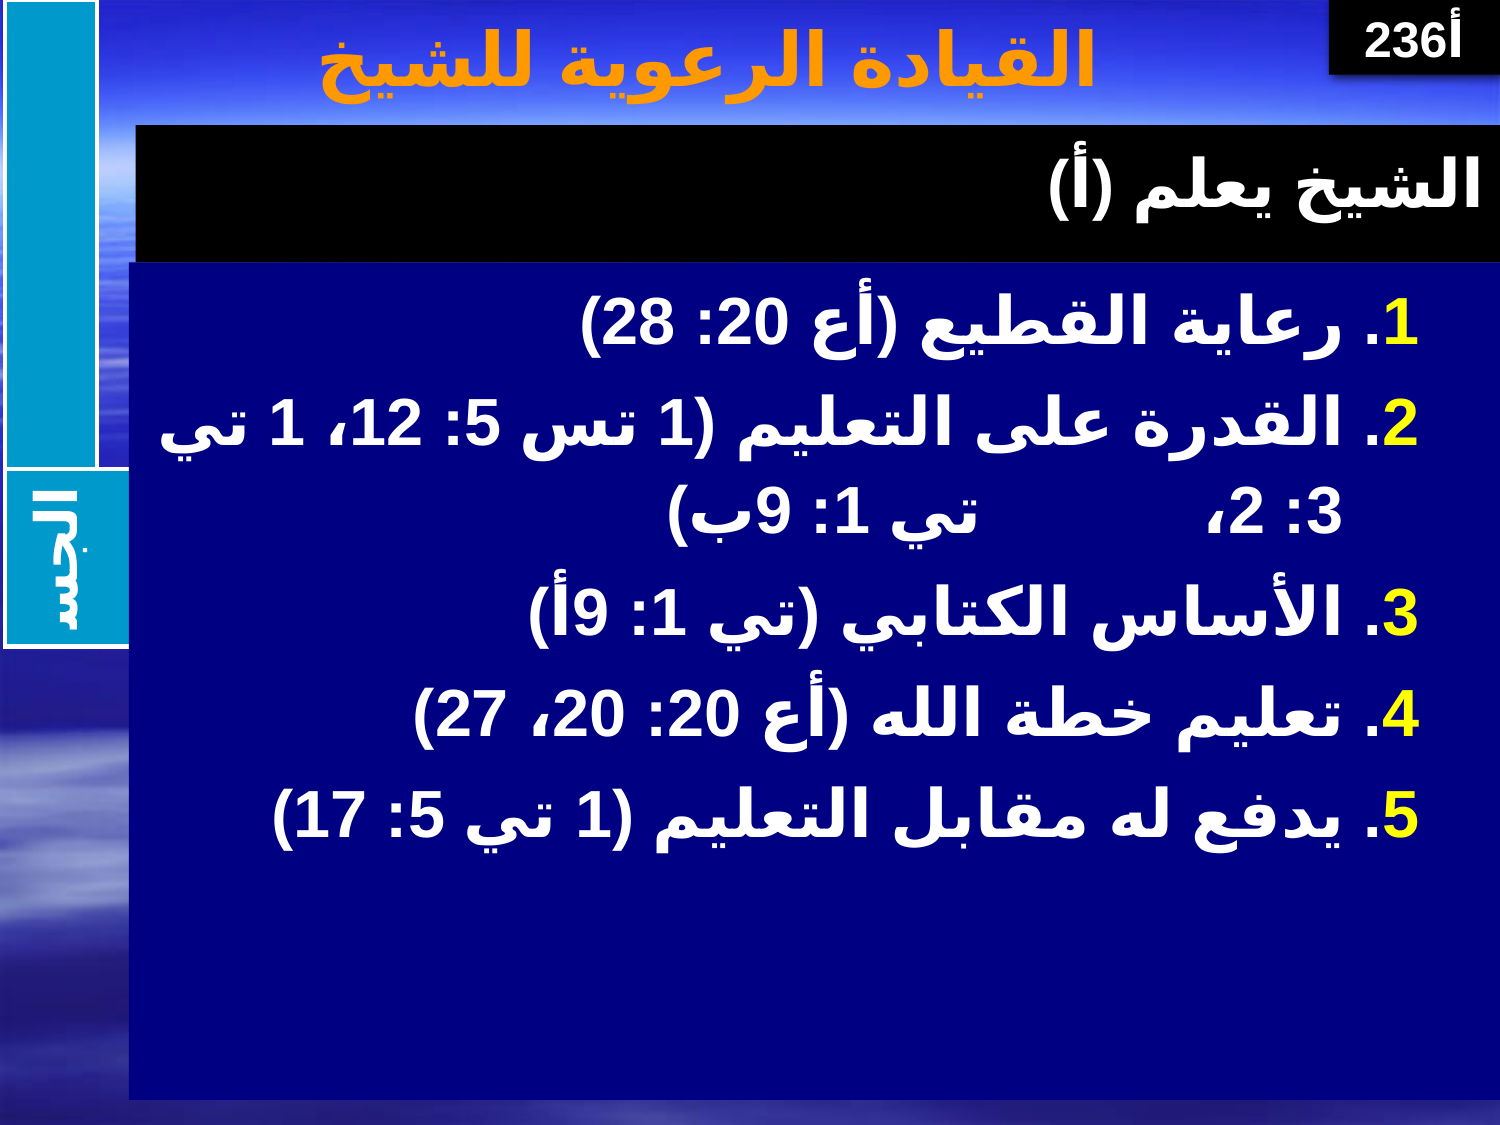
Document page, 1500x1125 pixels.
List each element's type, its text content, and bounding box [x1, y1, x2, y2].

text_box 236أ [1328, 0, 1500, 75]
text_box الجسد [5, 468, 128, 647]
subtitle (أ) الشيخ يعلم [135, 125, 1500, 263]
picture [97, 0, 1500, 468]
title القيادة الرعوية للشيخ [100, 0, 1317, 114]
picture [0, 0, 1500, 1125]
text_box 1. رعاية القطيع (أع 20: 28) 2. القدرة على التعليم (1 تس 5: 12، 1 تي 3: 2، تي 1: 9ب) 3. الأساس الكتابي (تي 1: 9أ) 4. تعليم خطة الله (أع 20: 20، 27) 5. يدفع له مقابل التعليم (1 تي 5: 17) [128, 262, 1500, 1100]
text_box تقديم [5, 0, 97, 468]
